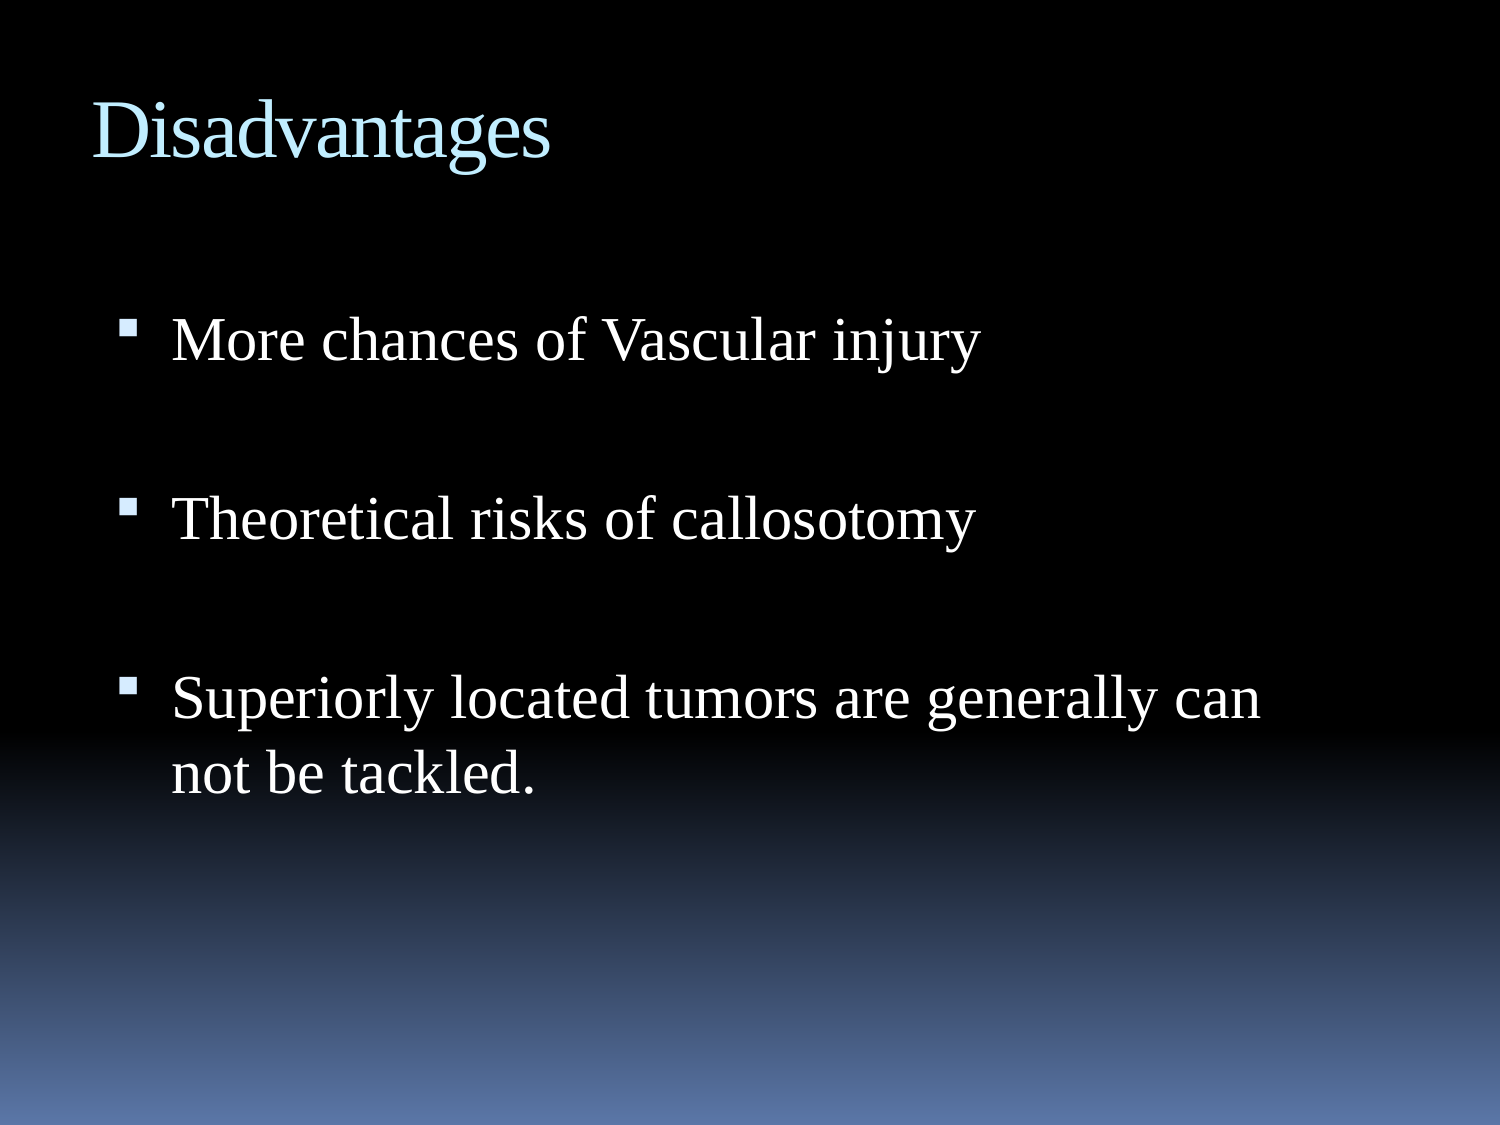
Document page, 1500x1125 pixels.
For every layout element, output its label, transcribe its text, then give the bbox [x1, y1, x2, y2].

title Disadvantages [76, 66, 1352, 217]
list More chances of Vascular injury Theoretical risks of callosotomy Superiorly located tumors are generally can not be tackled. [88, 290, 1364, 1041]
